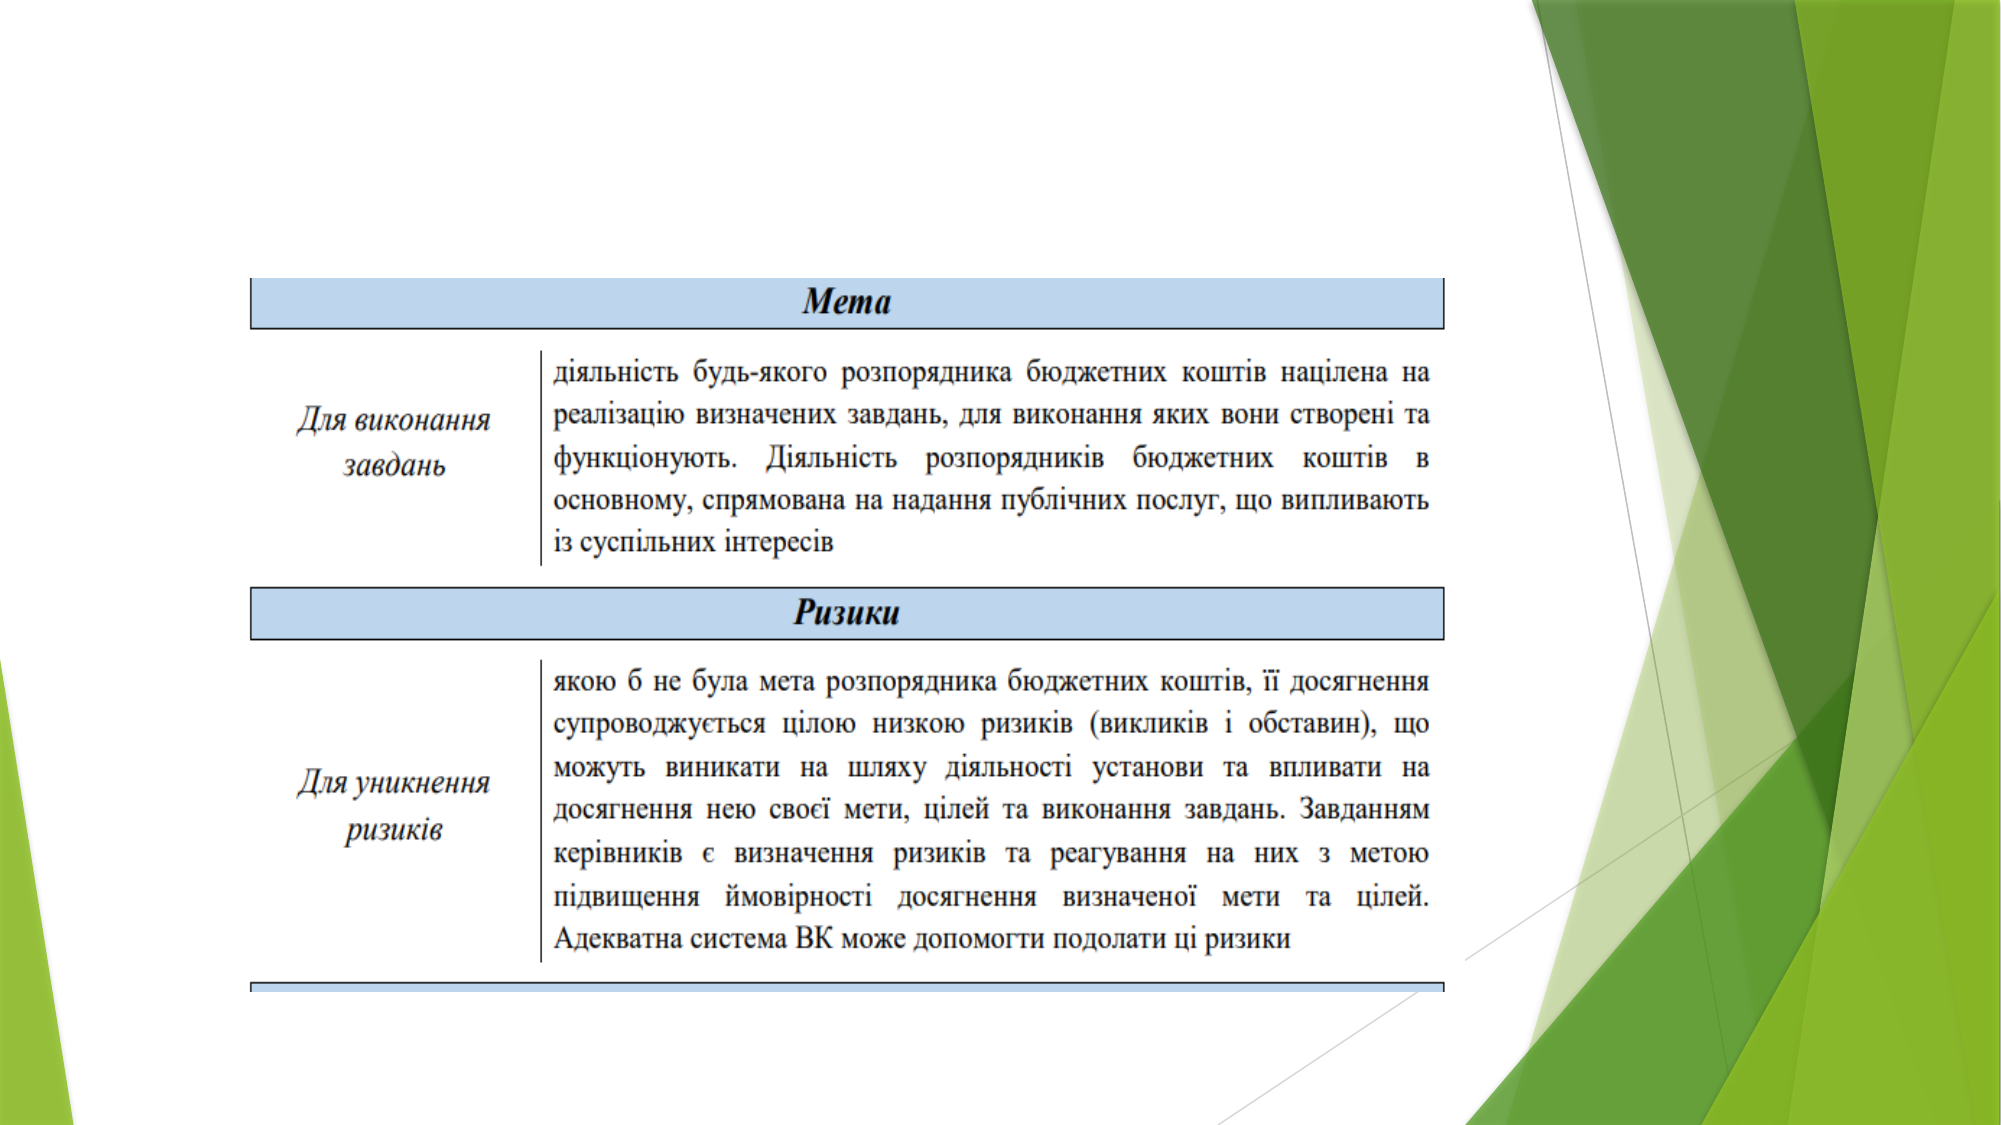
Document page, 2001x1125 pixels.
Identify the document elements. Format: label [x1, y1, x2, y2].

list [167, 277, 1466, 992]
